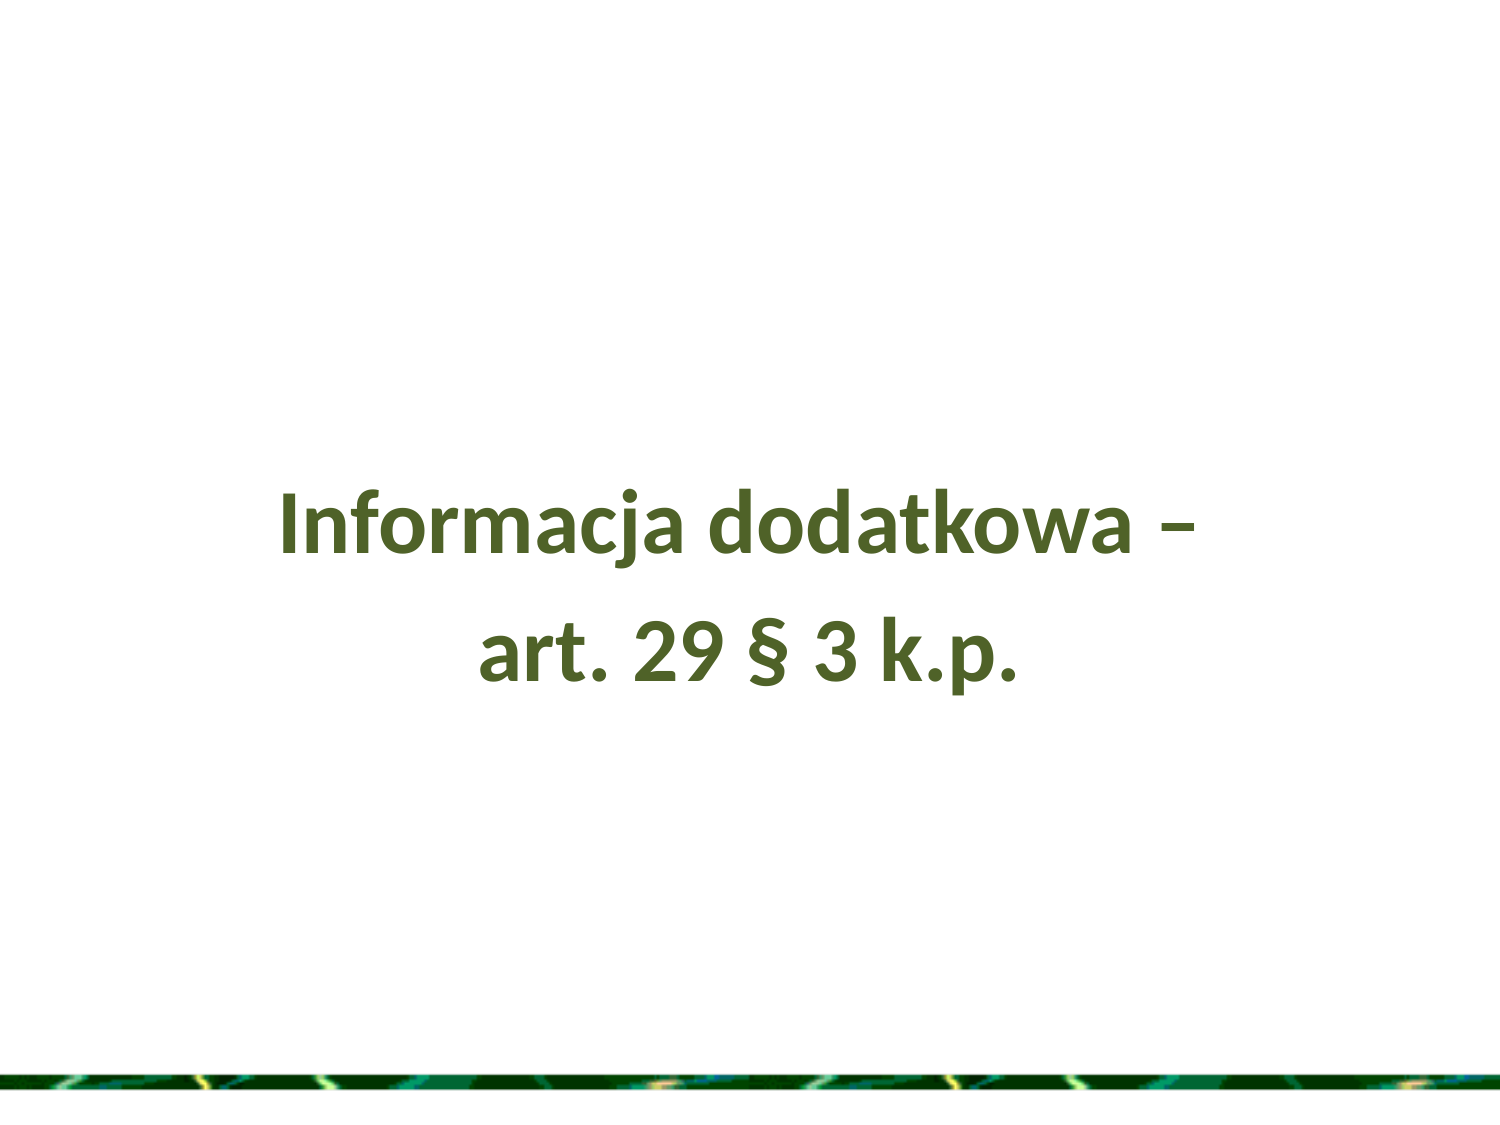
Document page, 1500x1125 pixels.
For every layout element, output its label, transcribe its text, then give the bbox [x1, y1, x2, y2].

list Informacja dodatkowa – art. 29 § 3 k.p. [75, 262, 1425, 1005]
picture [0, 1070, 1500, 1096]
